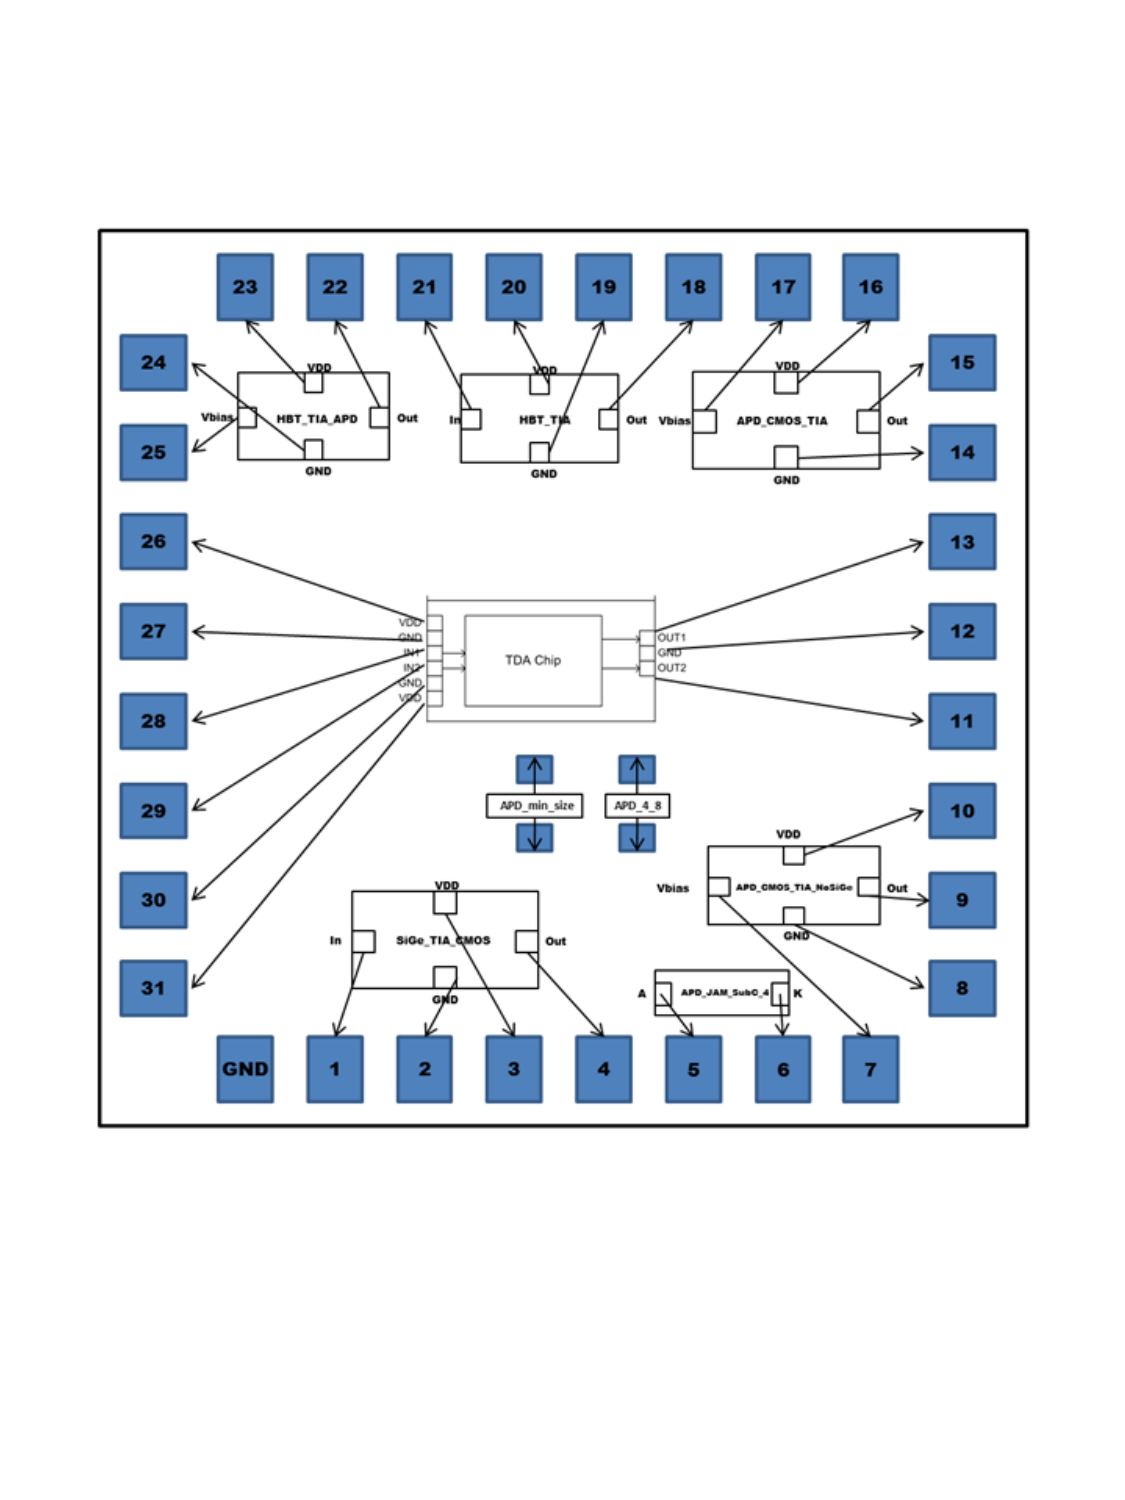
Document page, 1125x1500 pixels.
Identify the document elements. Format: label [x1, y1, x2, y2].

picture [73, 212, 1049, 1146]
